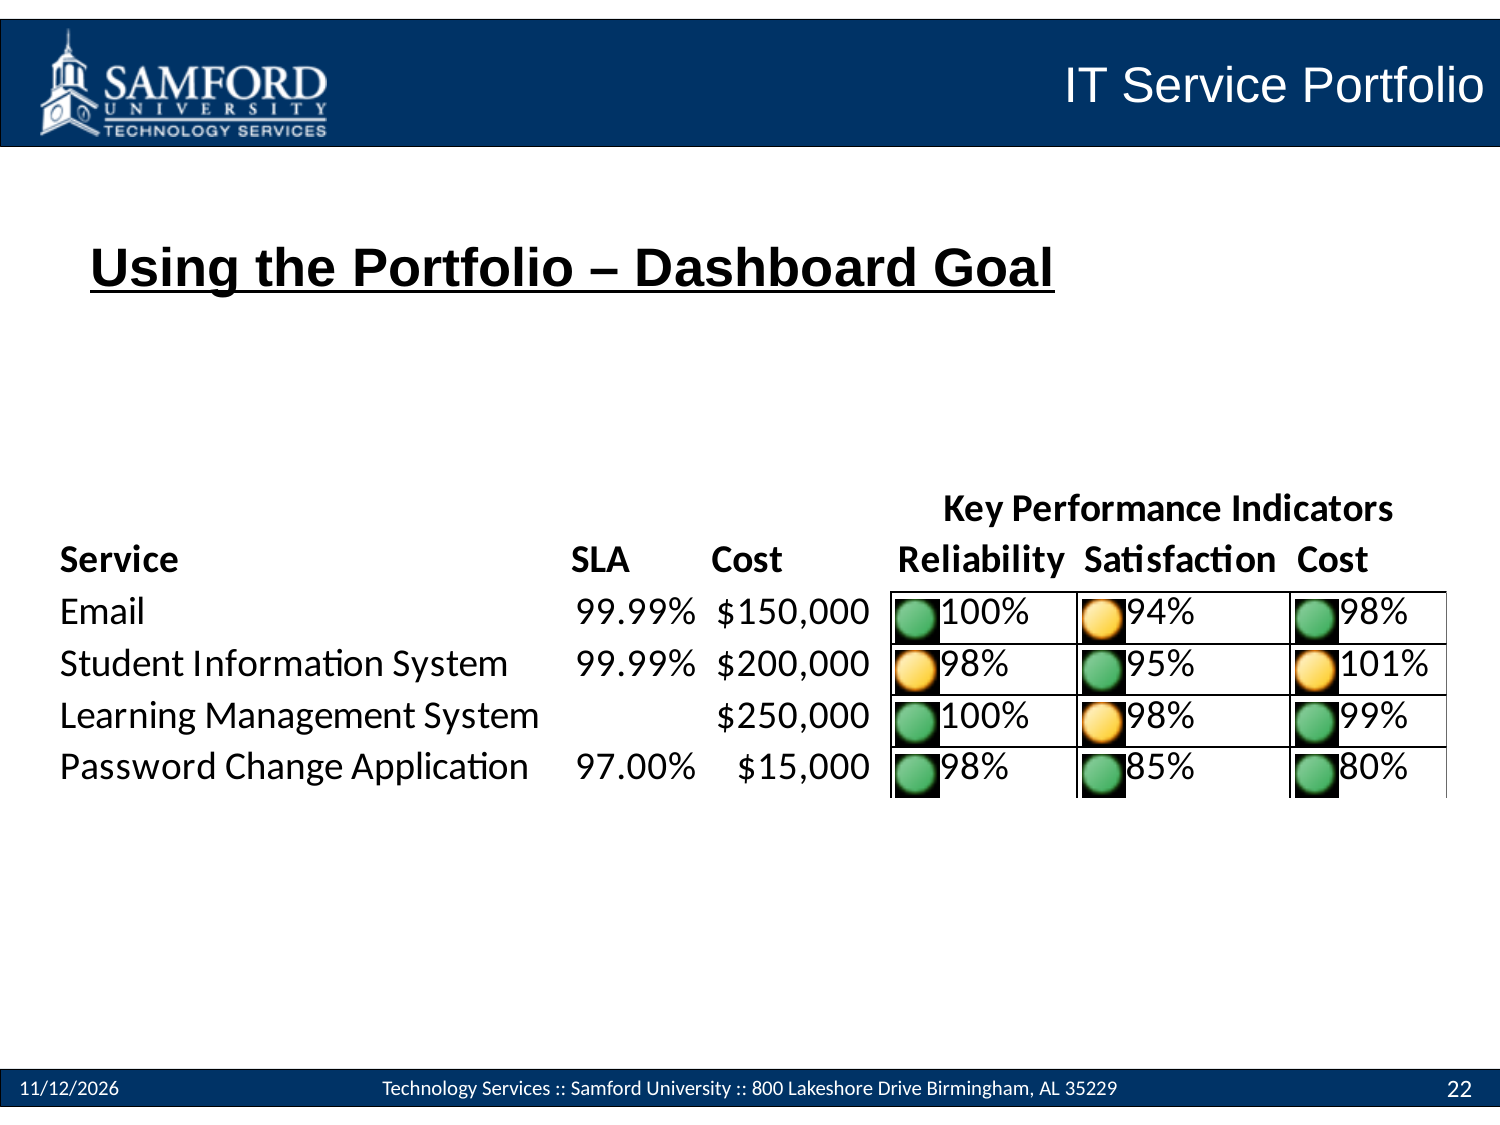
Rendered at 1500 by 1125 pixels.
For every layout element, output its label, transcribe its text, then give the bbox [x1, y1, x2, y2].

text_box IT Service Portfolio [0, 17, 1500, 148]
list Using the Portfolio – Dashboard Goal [75, 224, 1488, 1069]
picture [39, 27, 327, 137]
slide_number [4, 1068, 184, 1107]
text_box Technology Services :: Samford University :: 800 Lakeshore Drive Birmingham, AL 35229 [0, 1067, 1500, 1108]
slide_number 22 [1425, 1068, 1488, 1107]
picture [51, 487, 1449, 801]
